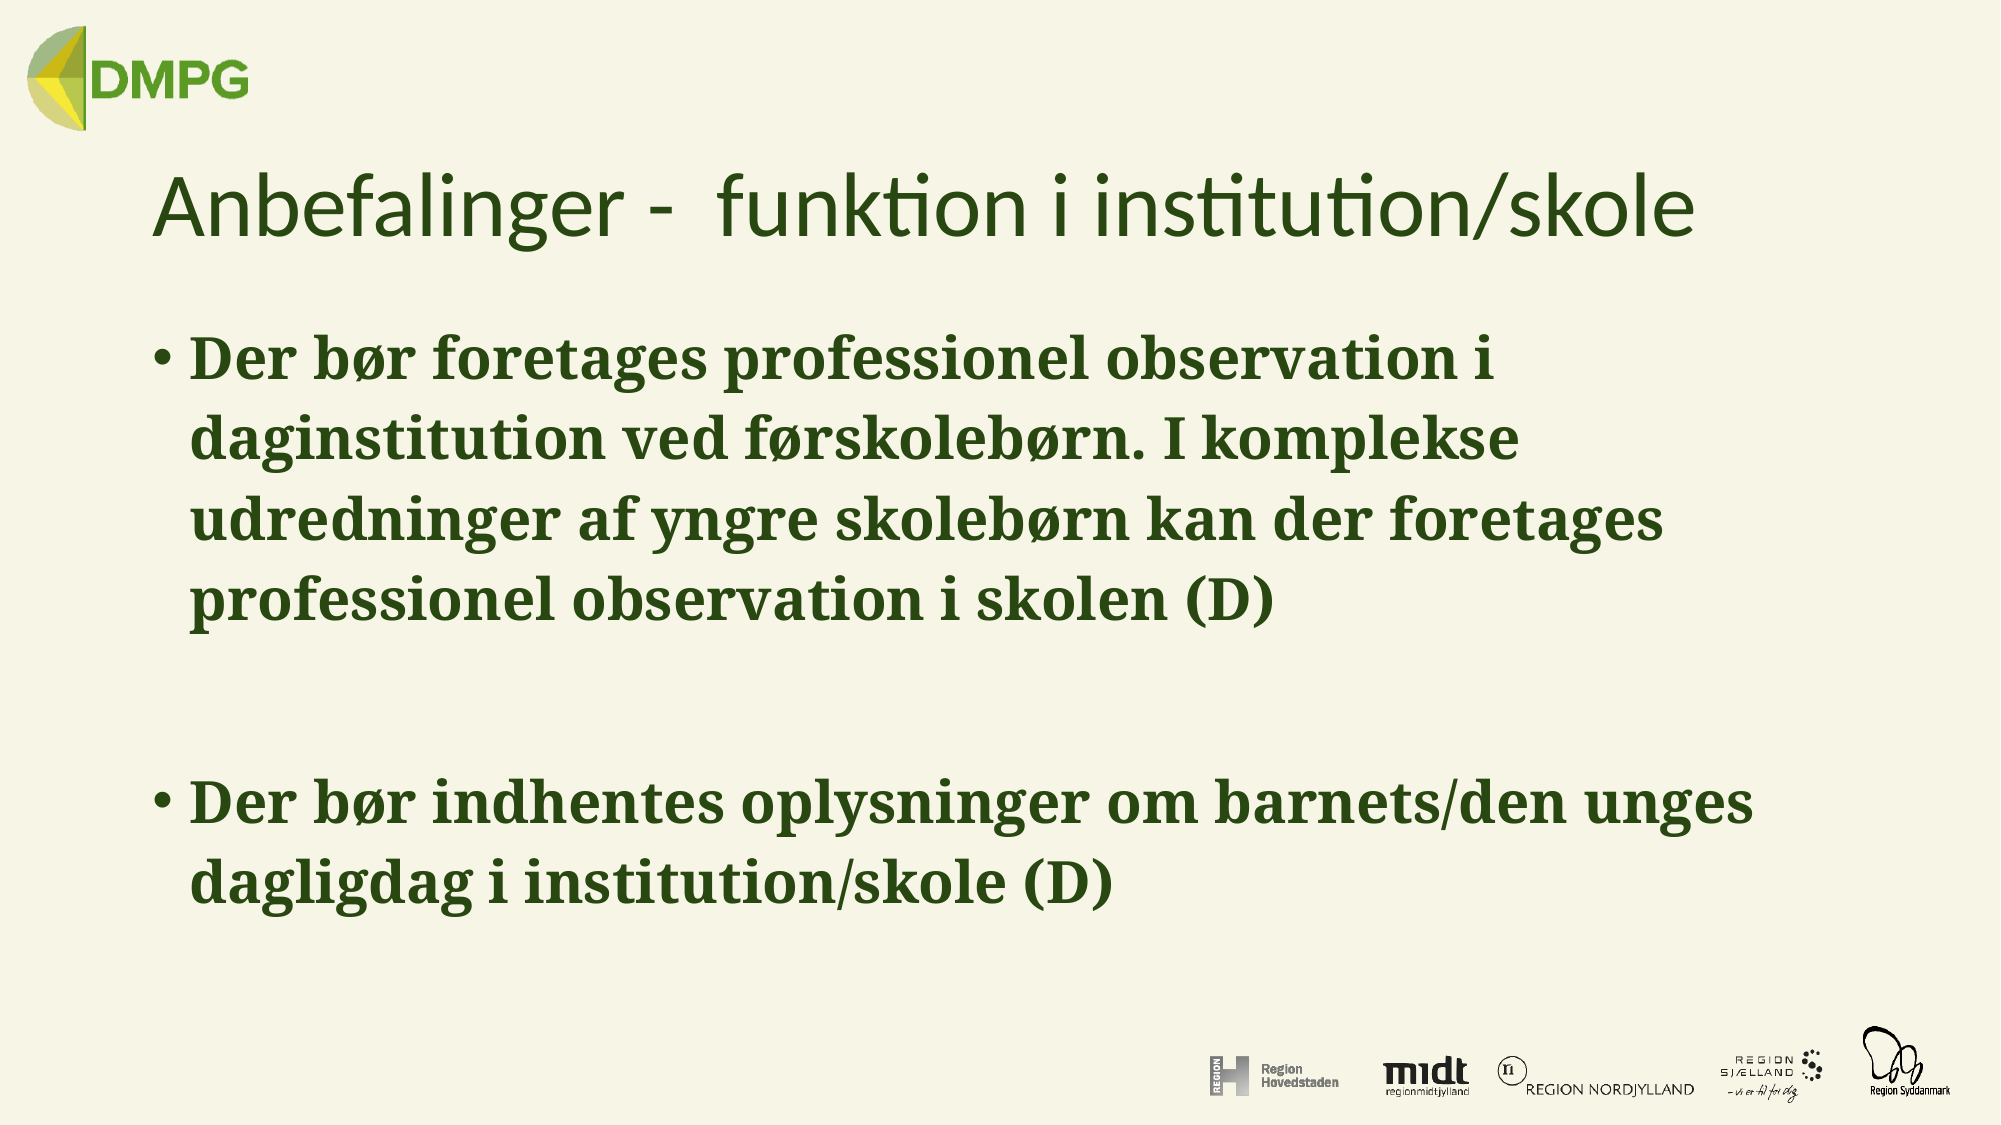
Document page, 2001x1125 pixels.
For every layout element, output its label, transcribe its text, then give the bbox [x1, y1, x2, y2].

list Der bør foretages professionel observation i daginstitution ved førskolebørn. I komplekse udredninger af yngre skolebørn kan der foretages professionel observation i skolen (D) Der bør indhentes oplysninger om barnets/den unges dagligdag i institution/skole (D) [137, 302, 1863, 1025]
title Anbefalinger - funktion i institution/skole [137, 143, 1863, 271]
picture [27, 25, 248, 131]
picture [1210, 1026, 1950, 1103]
